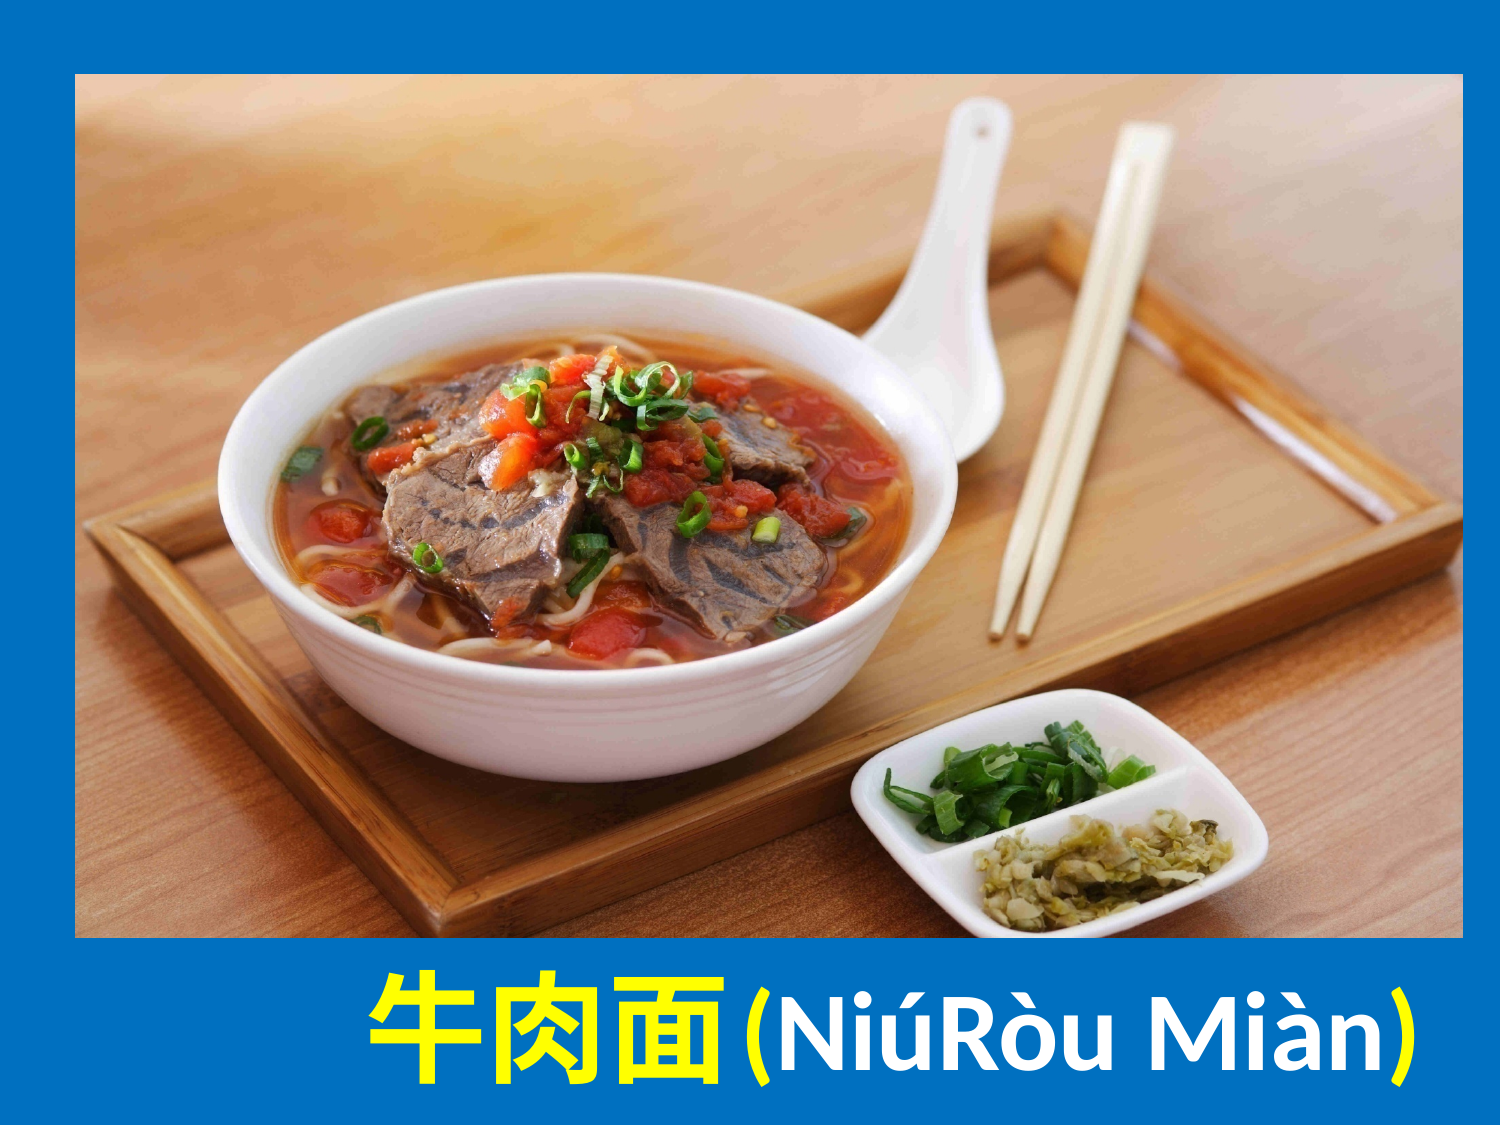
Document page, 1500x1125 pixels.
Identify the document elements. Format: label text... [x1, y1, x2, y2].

list (NiúRòu Miàn) [699, 945, 1463, 1100]
title 牛肉面 [75, 946, 750, 1125]
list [74, 74, 1463, 938]
